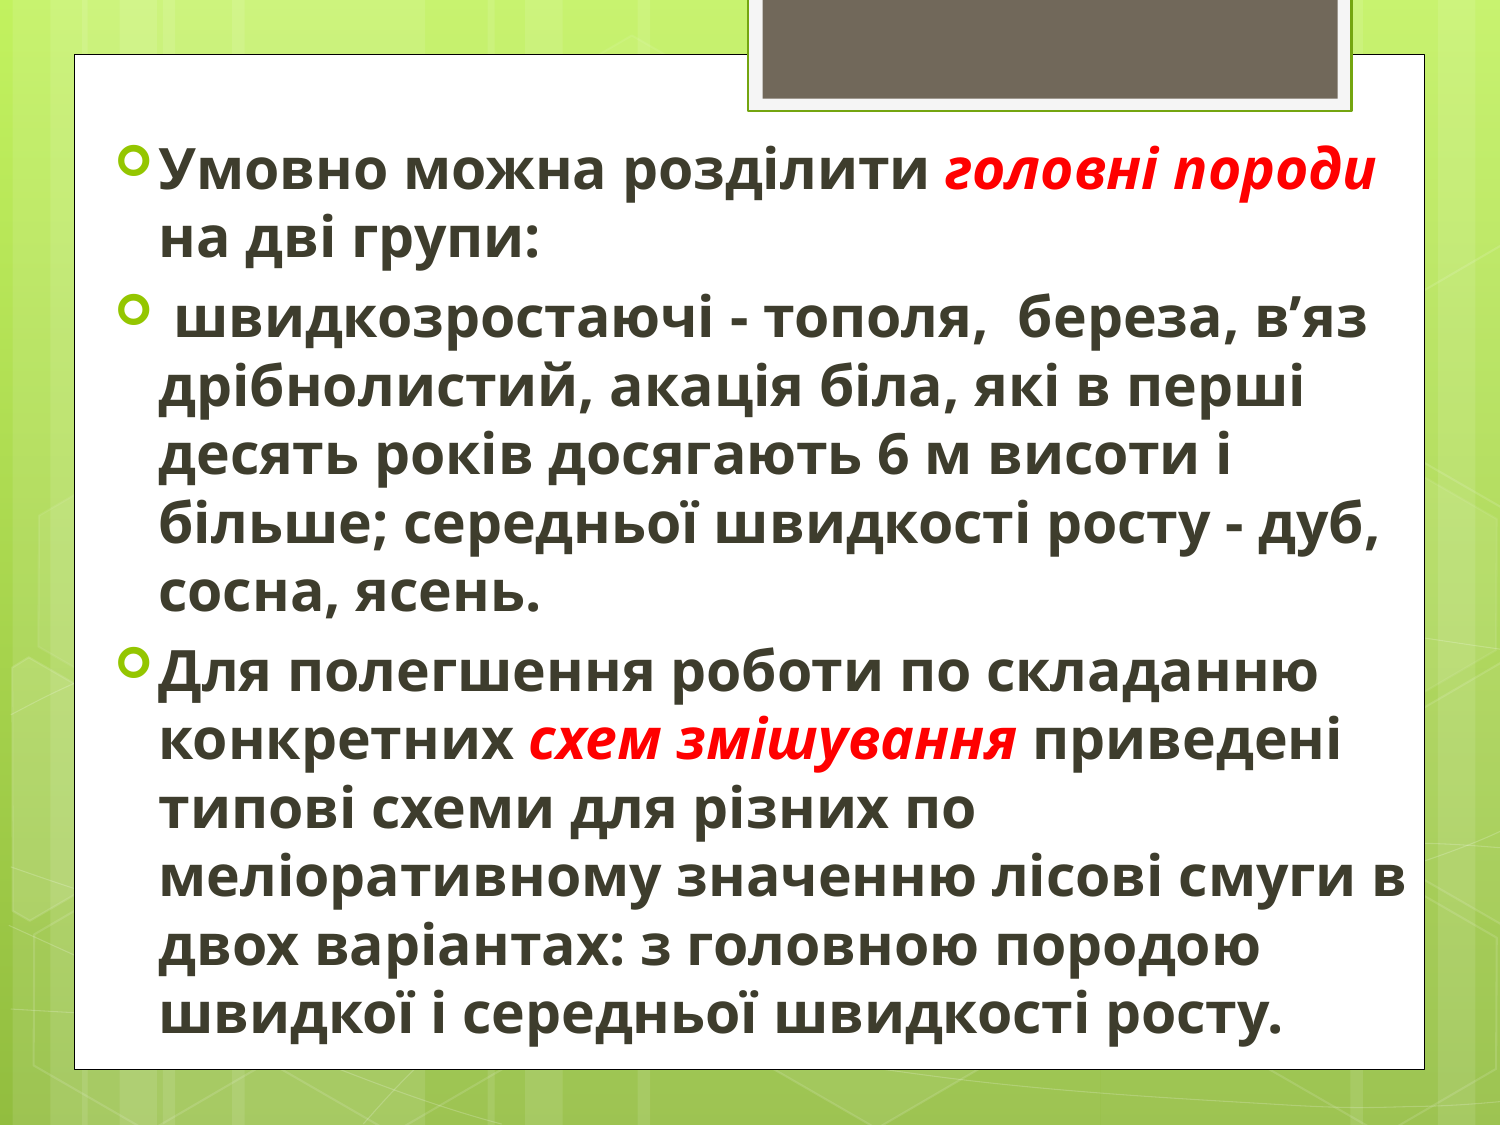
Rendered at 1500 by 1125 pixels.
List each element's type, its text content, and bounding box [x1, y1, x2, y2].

list Умовно можна розділити головні породи на дві групи: швидкозростаючі - тополя, береза, в’яз дрібнолистий, акація біла, які в перші десять років досягають 6 м висоти і більше; середньої швидкості росту - дуб, сосна, ясень. Для полегшення роботи по складанню конкретних схем змішування приведені типові схеми для різних по меліоративному значенню лісові смуги в двох варіантах: з головною породою швидкої і середньої швидкості росту. [88, 54, 1425, 1059]
